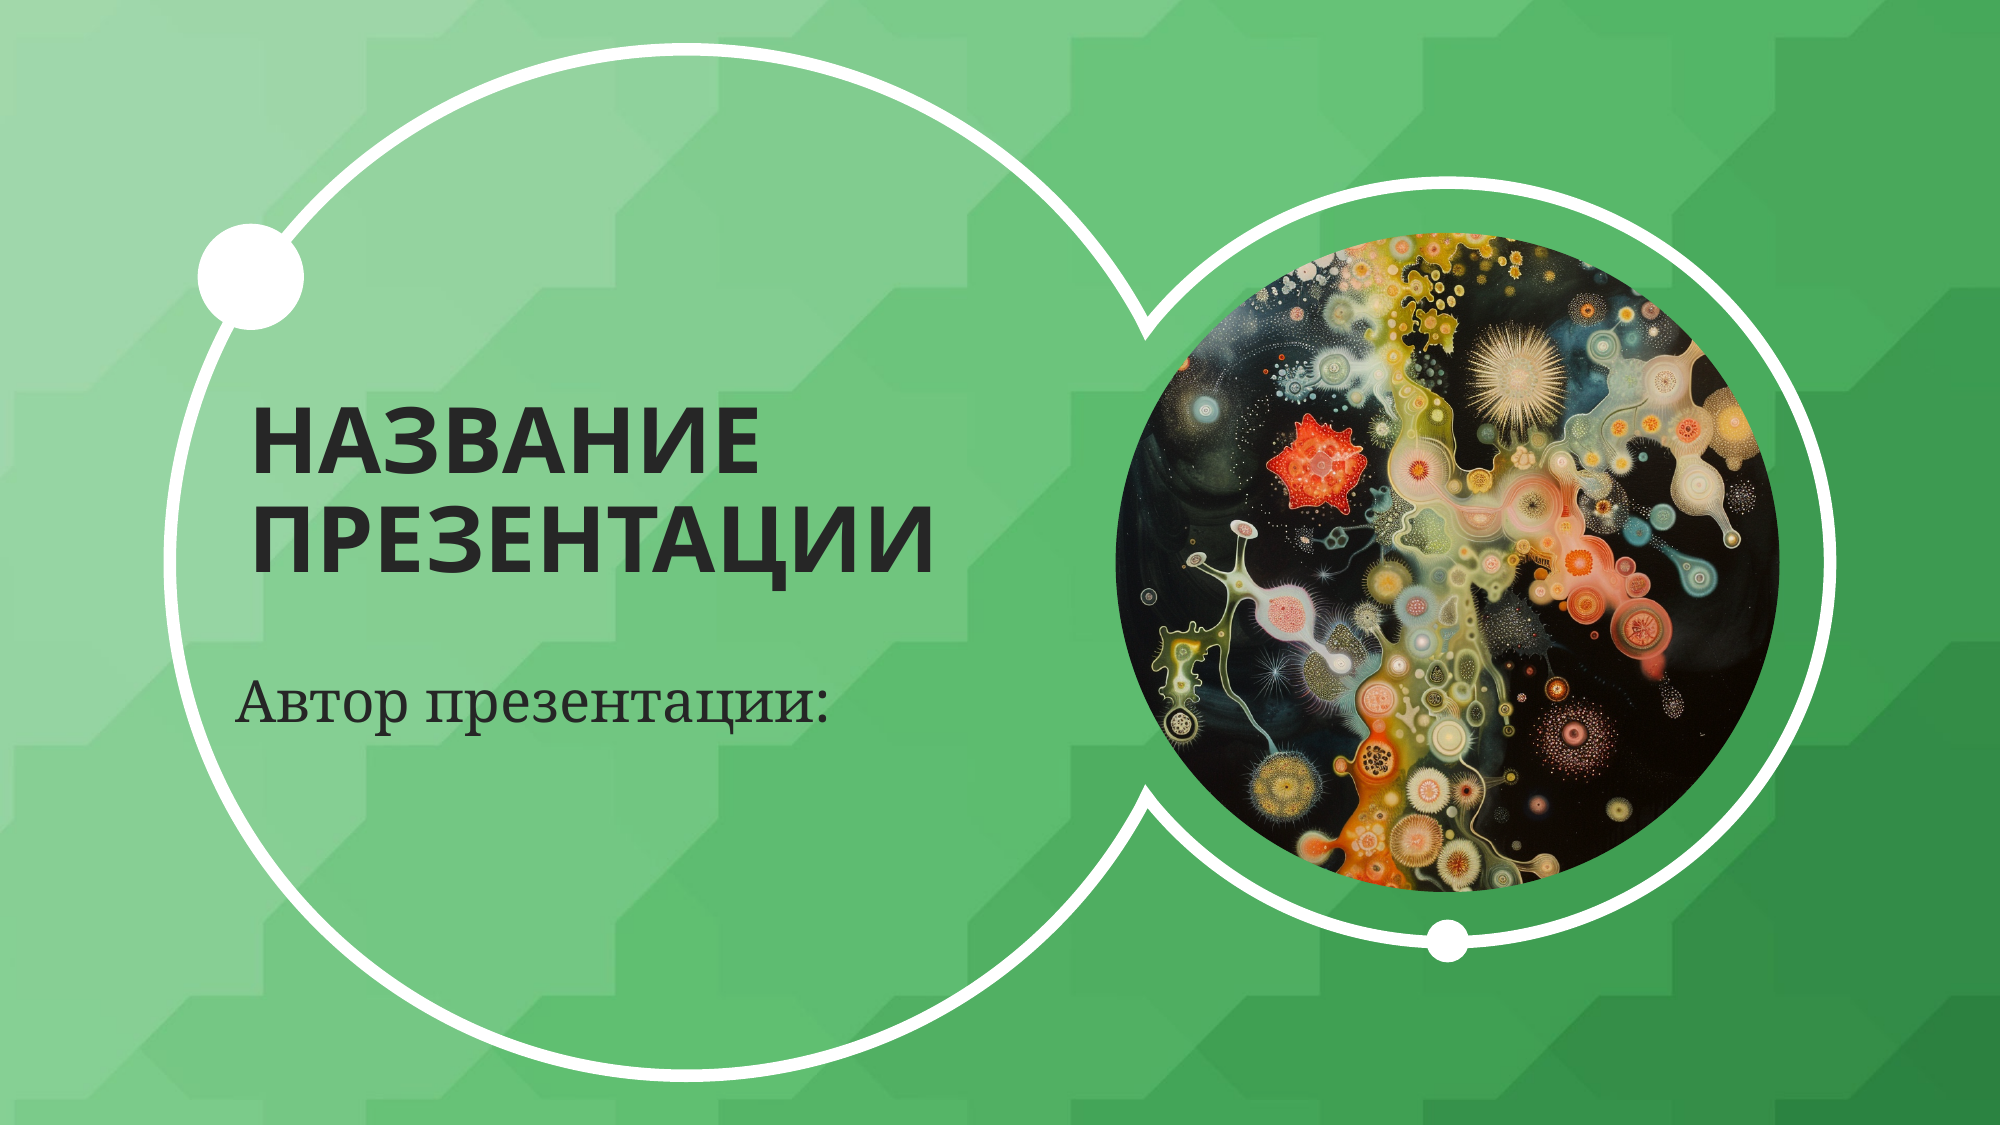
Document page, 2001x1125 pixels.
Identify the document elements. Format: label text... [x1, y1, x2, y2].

text_box [196, 222, 305, 331]
text_box [1256, 181, 1639, 232]
text_box [168, 48, 1115, 1077]
text_box Автор презентации: [220, 657, 1014, 742]
text_box [1425, 918, 1471, 964]
text_box [1256, 893, 1639, 943]
title НАЗВАНИЕ ПРЕЗЕНТАЦИИ [233, 384, 1115, 603]
text_box [1780, 372, 1832, 753]
picture [1115, 232, 1780, 893]
